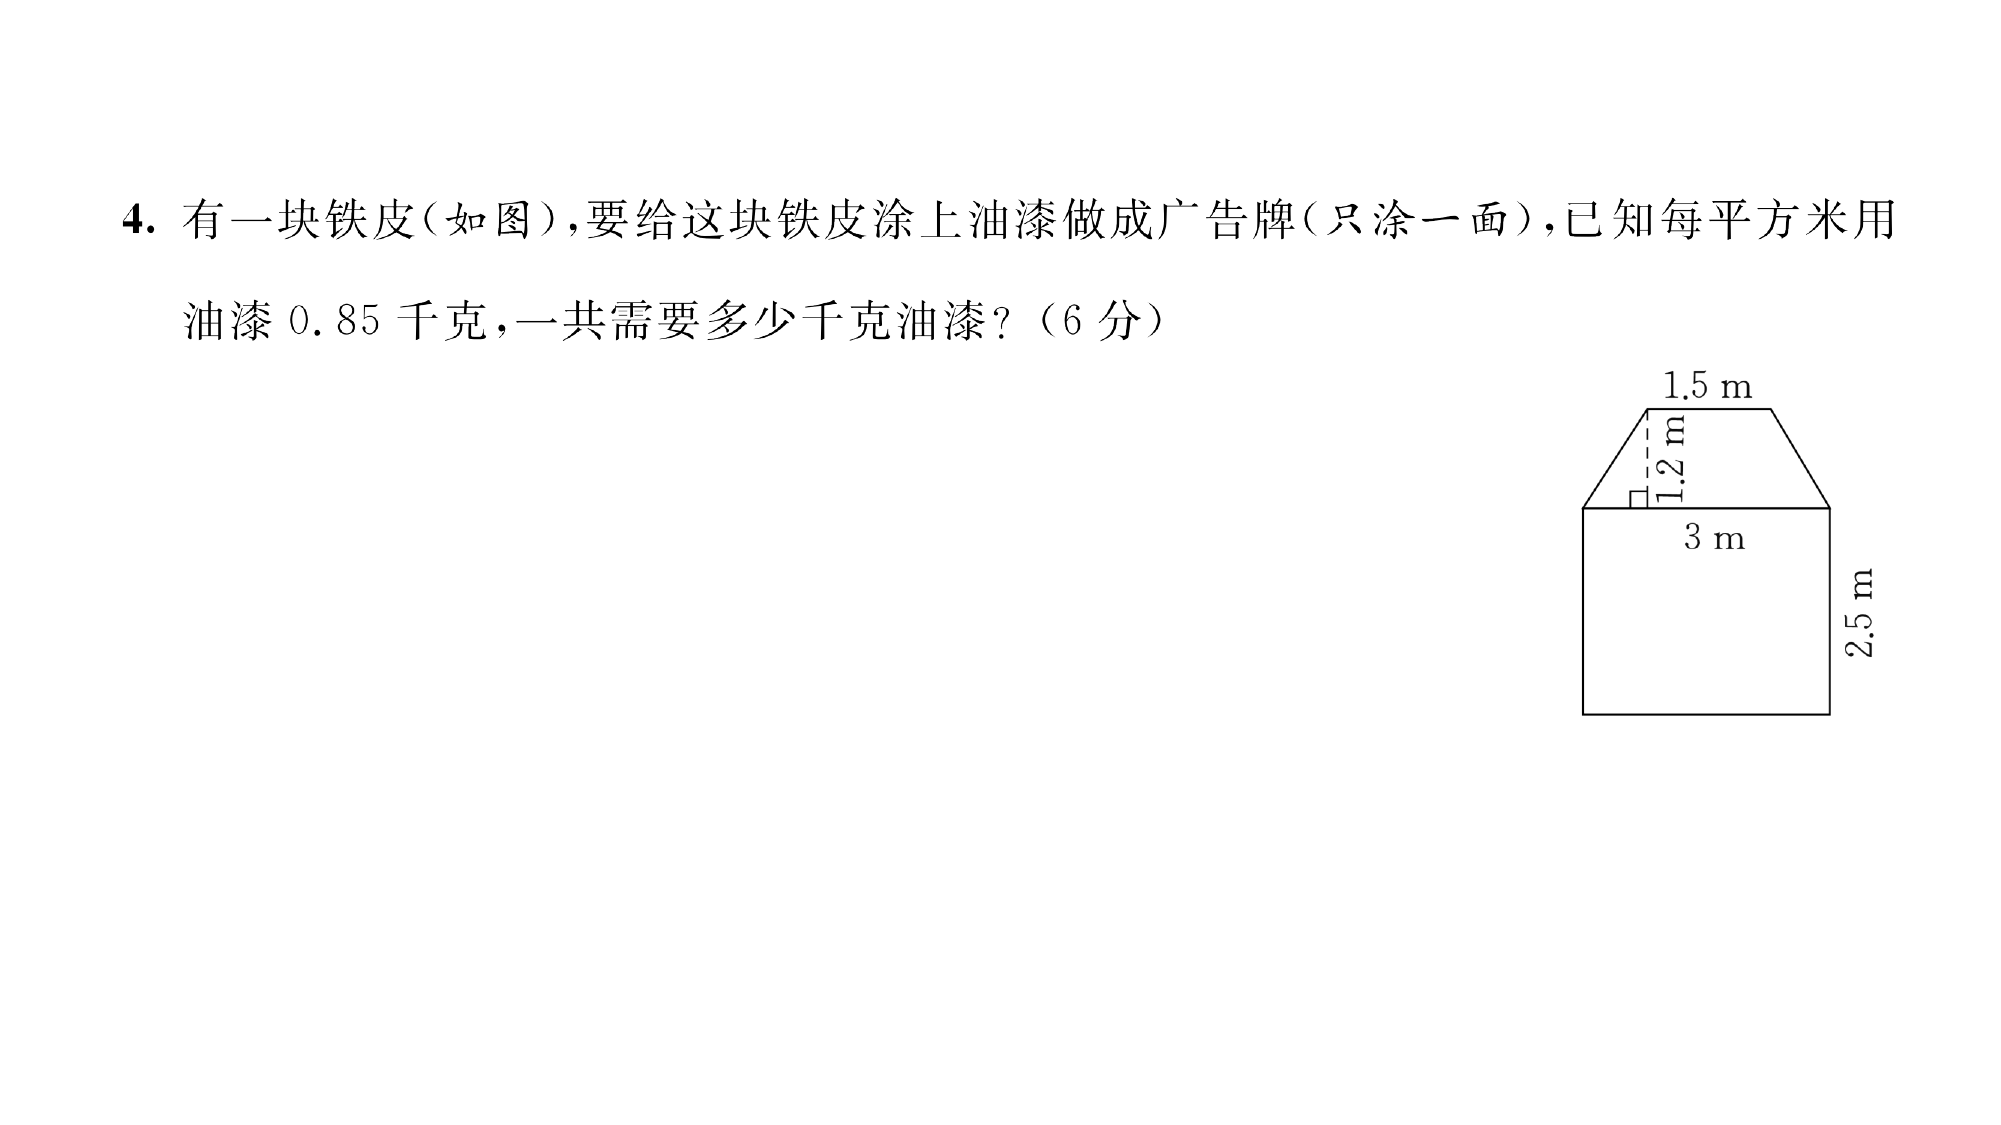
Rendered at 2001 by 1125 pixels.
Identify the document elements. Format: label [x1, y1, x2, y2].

picture [118, 177, 2000, 768]
